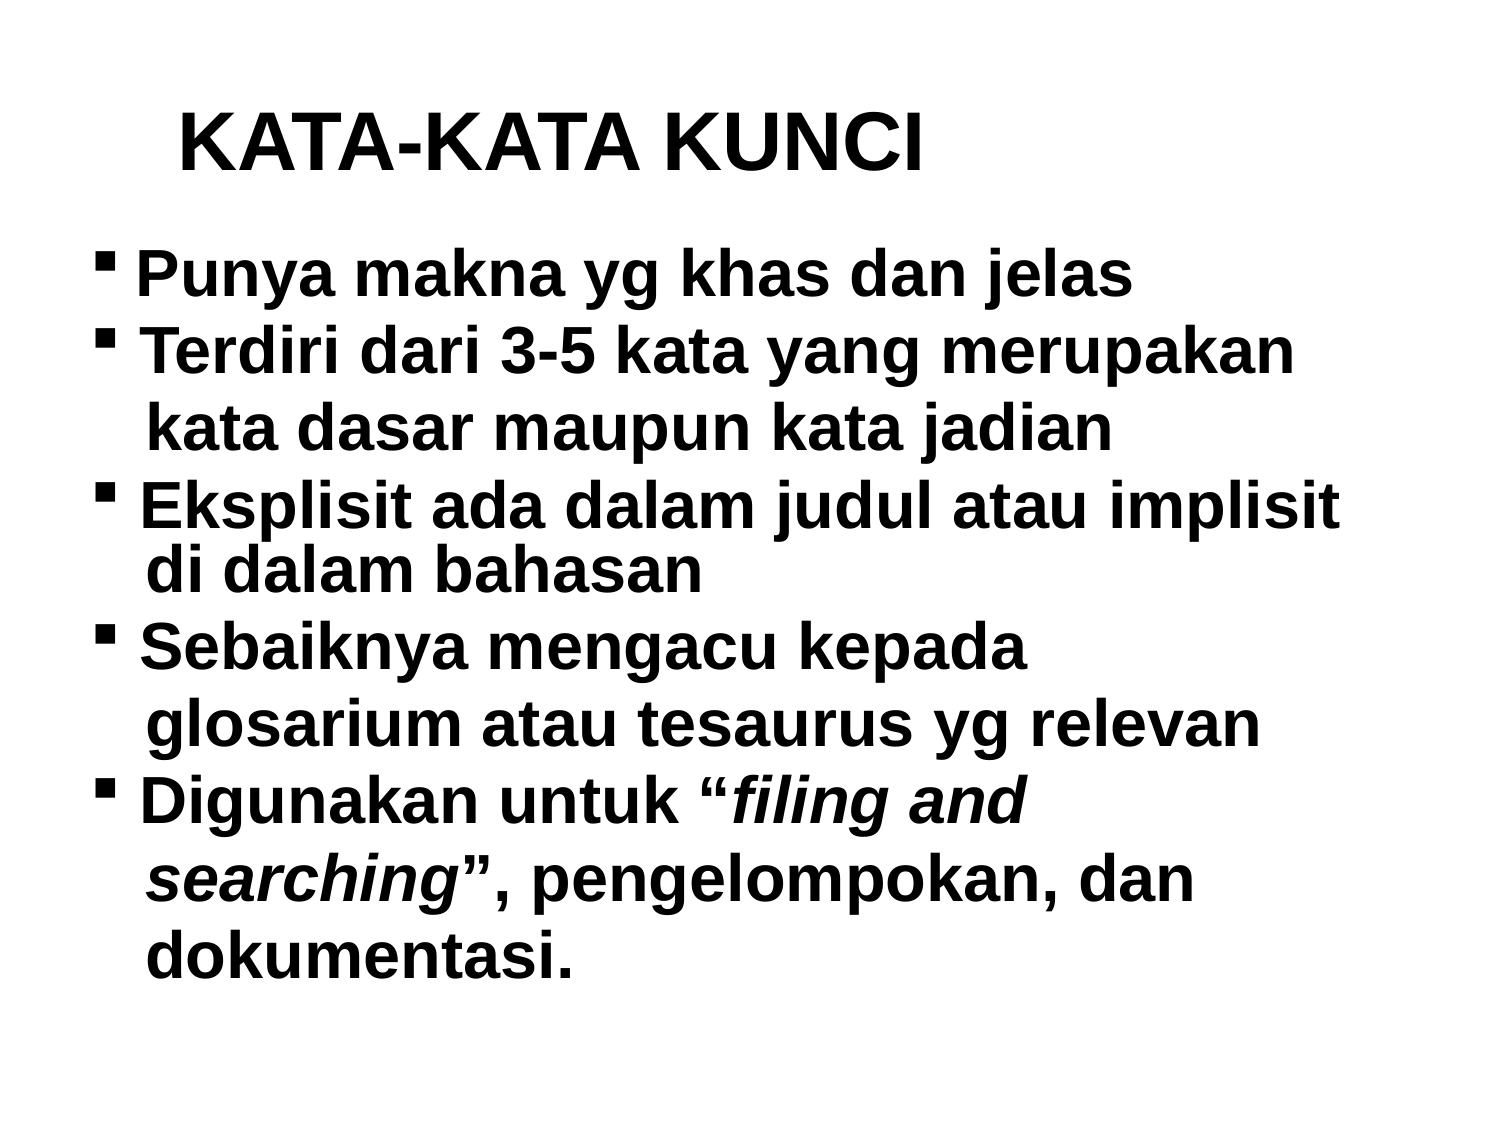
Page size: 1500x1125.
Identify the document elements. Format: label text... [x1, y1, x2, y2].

list Punya makna yg khas dan jelas Terdiri dari 3-5 kata yang merupakan kata dasar maupun kata jadian Eksplisit ada dalam judul atau implisit di dalam bahasan Sebaiknya mengacu kepada glosarium atau tesaurus yg relevan Digunakan untuk “filing and searching”, pengelompokan, dan dokumentasi. [75, 237, 1425, 1050]
title Kata-kata kunci [162, 62, 1363, 213]
